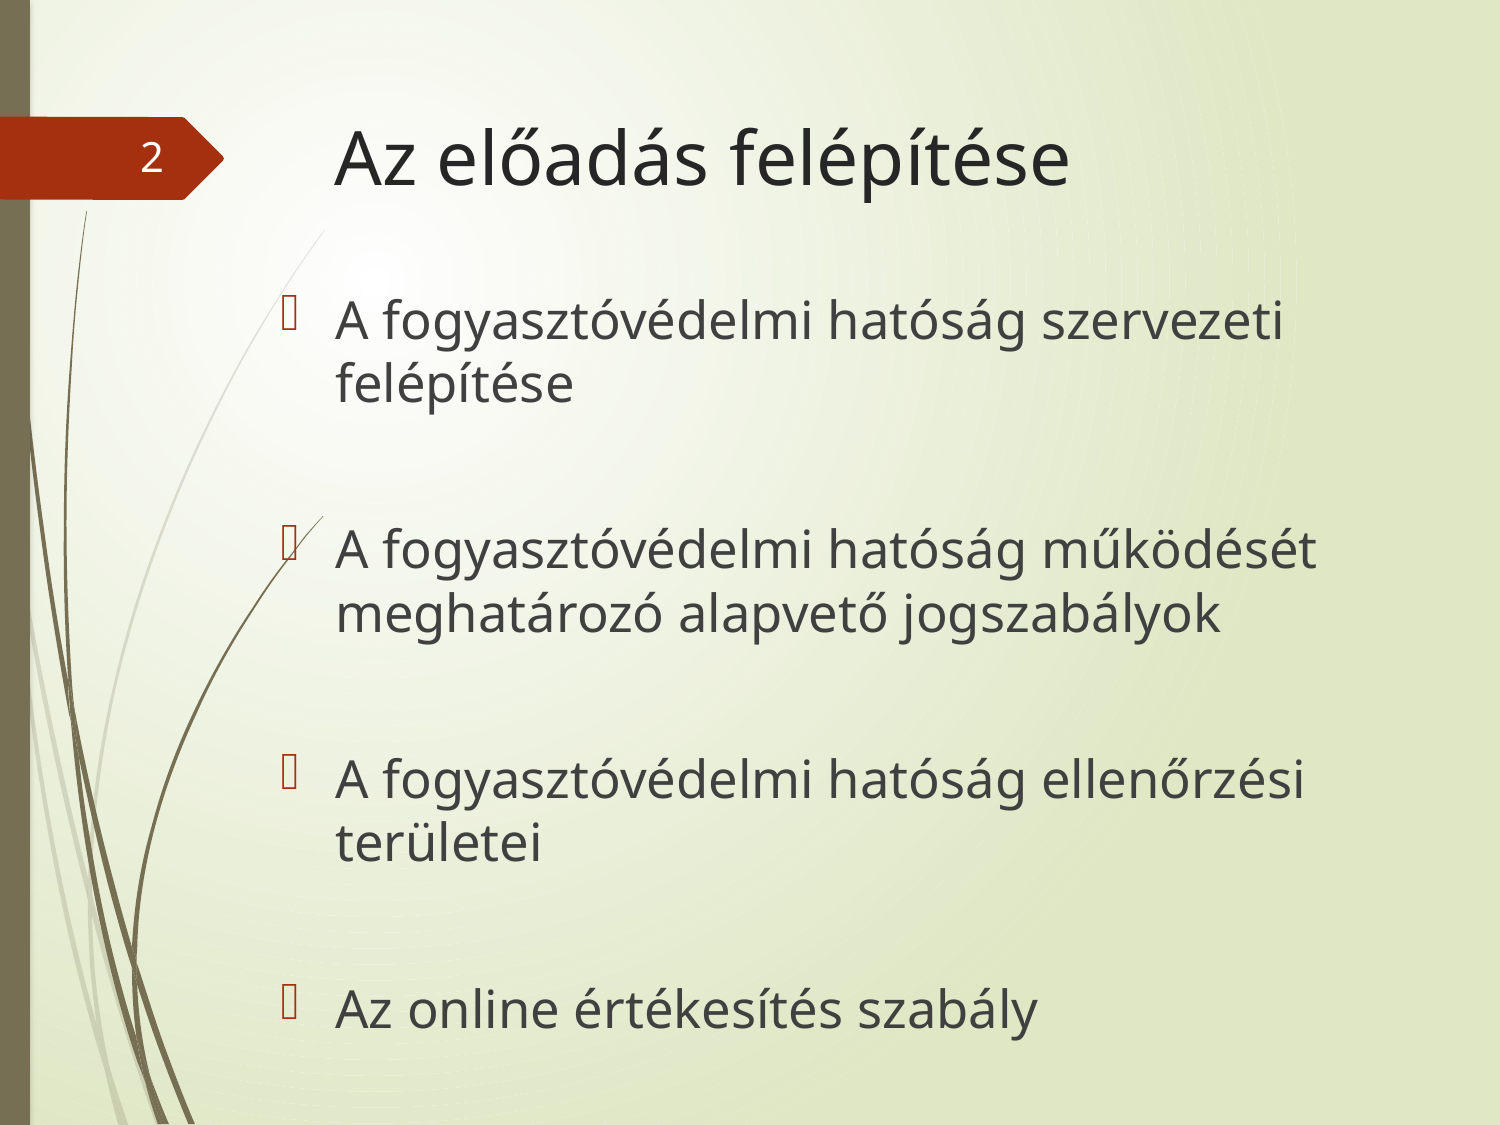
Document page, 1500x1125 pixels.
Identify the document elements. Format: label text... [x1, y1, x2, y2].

title Az előadás felépítése [319, 102, 1400, 244]
list A fogyasztóvédelmi hatóság szervezeti felépítése A fogyasztóvédelmi hatóság működését meghatározó alapvető jogszabályok A fogyasztóvédelmi hatóság ellenőrzési területei Az online értékesítés szabály [265, 278, 1347, 1065]
slide_number 2 [83, 129, 180, 190]
